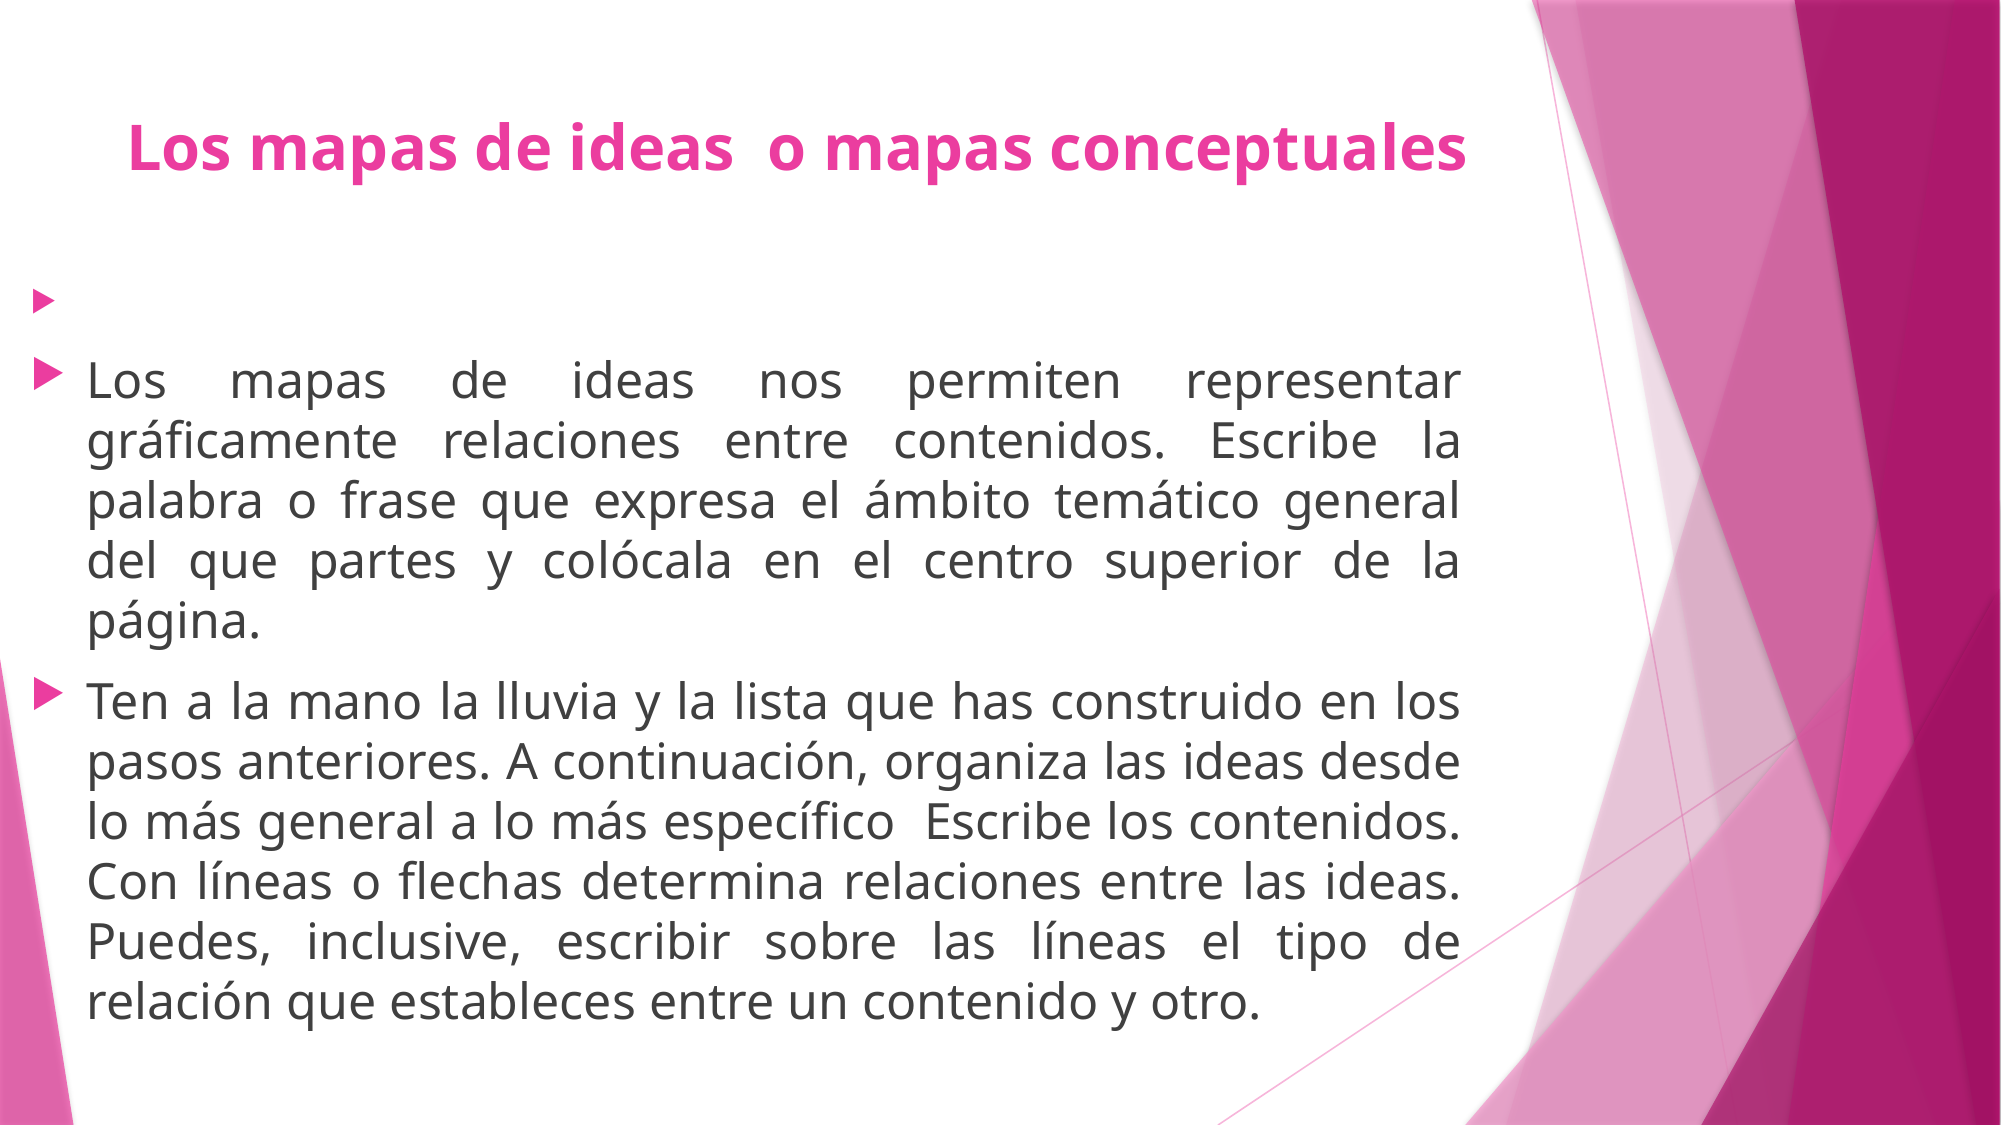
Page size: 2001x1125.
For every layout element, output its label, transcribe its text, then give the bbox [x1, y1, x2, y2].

title Los mapas de ideas o mapas conceptuales [111, 99, 1522, 317]
list Los mapas de ideas nos permiten representar gráficamente relaciones entre contenidos. Escribe la palabra o frase que expresa el ámbito temático general del que partes y colócala en el centro superior de la página. Ten a la mano la lluvia y la lista que has construido en los pasos anteriores. A continuación, organiza las ideas desde lo más general a lo más específico Escribe los contenidos. Con líneas o flechas determina relaciones entre las ideas. Puedes, inclusive, escribir sobre las líneas el tipo de relación que estableces entre un contenido y otro. [15, 275, 1478, 1047]
